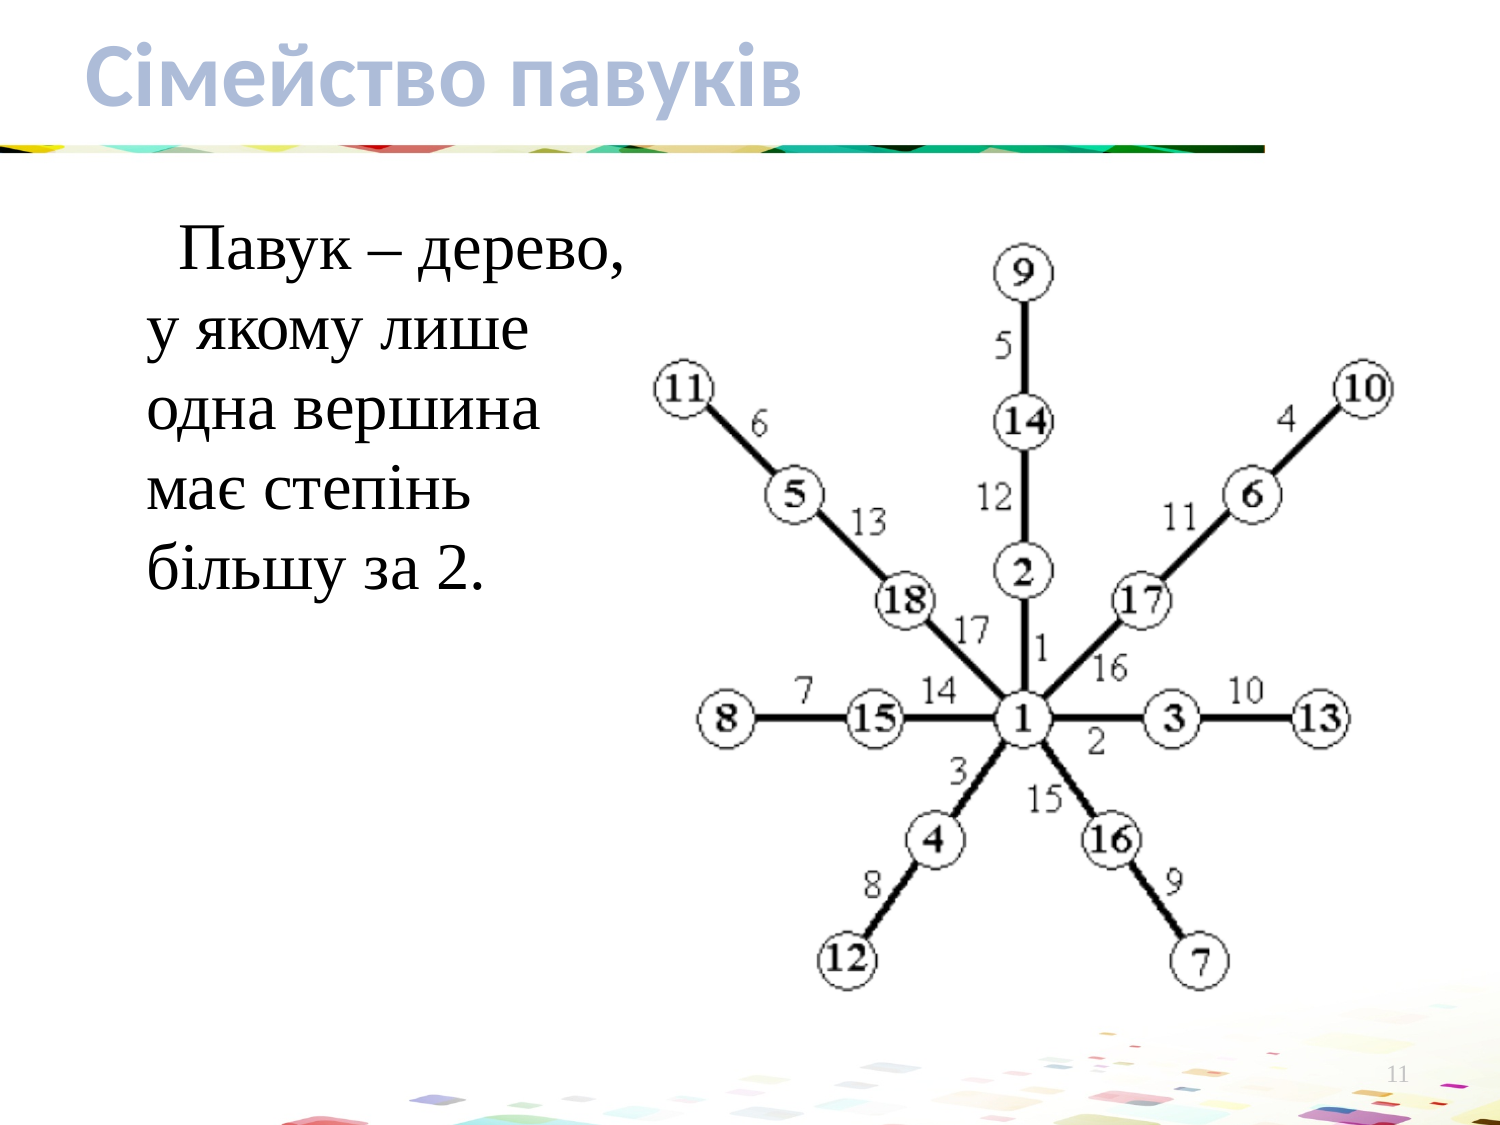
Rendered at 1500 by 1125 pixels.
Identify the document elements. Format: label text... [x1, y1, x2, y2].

title Сімейство павуків [70, 0, 1254, 141]
slide_number 11 [1074, 1042, 1425, 1103]
list Павук – дерево, у якому лише одна вершина має степінь більшу за 2. [75, 195, 657, 938]
picture [0, 0, 1500, 1125]
